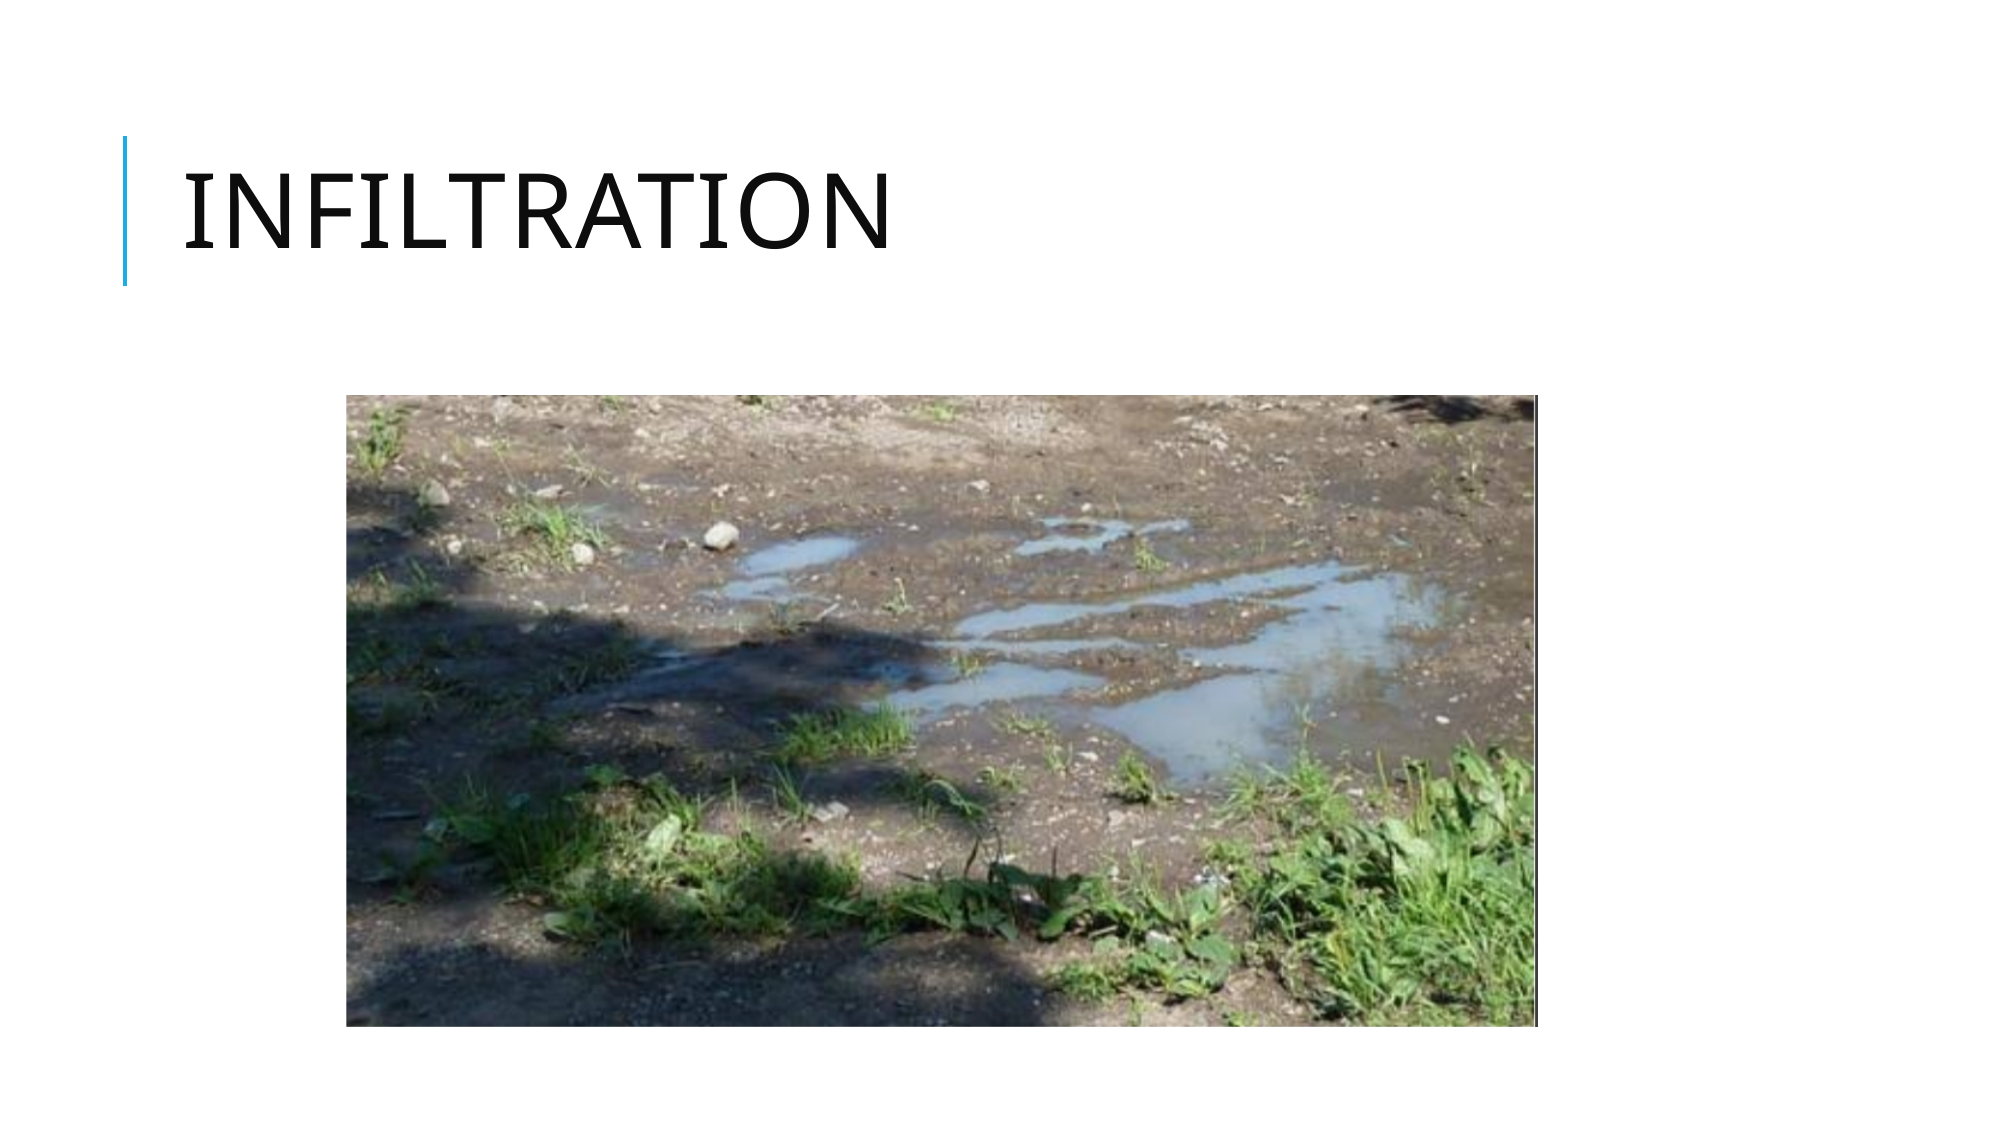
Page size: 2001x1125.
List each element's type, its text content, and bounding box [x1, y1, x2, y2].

title INFILTRATION [168, 96, 1763, 342]
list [346, 394, 1539, 1027]
